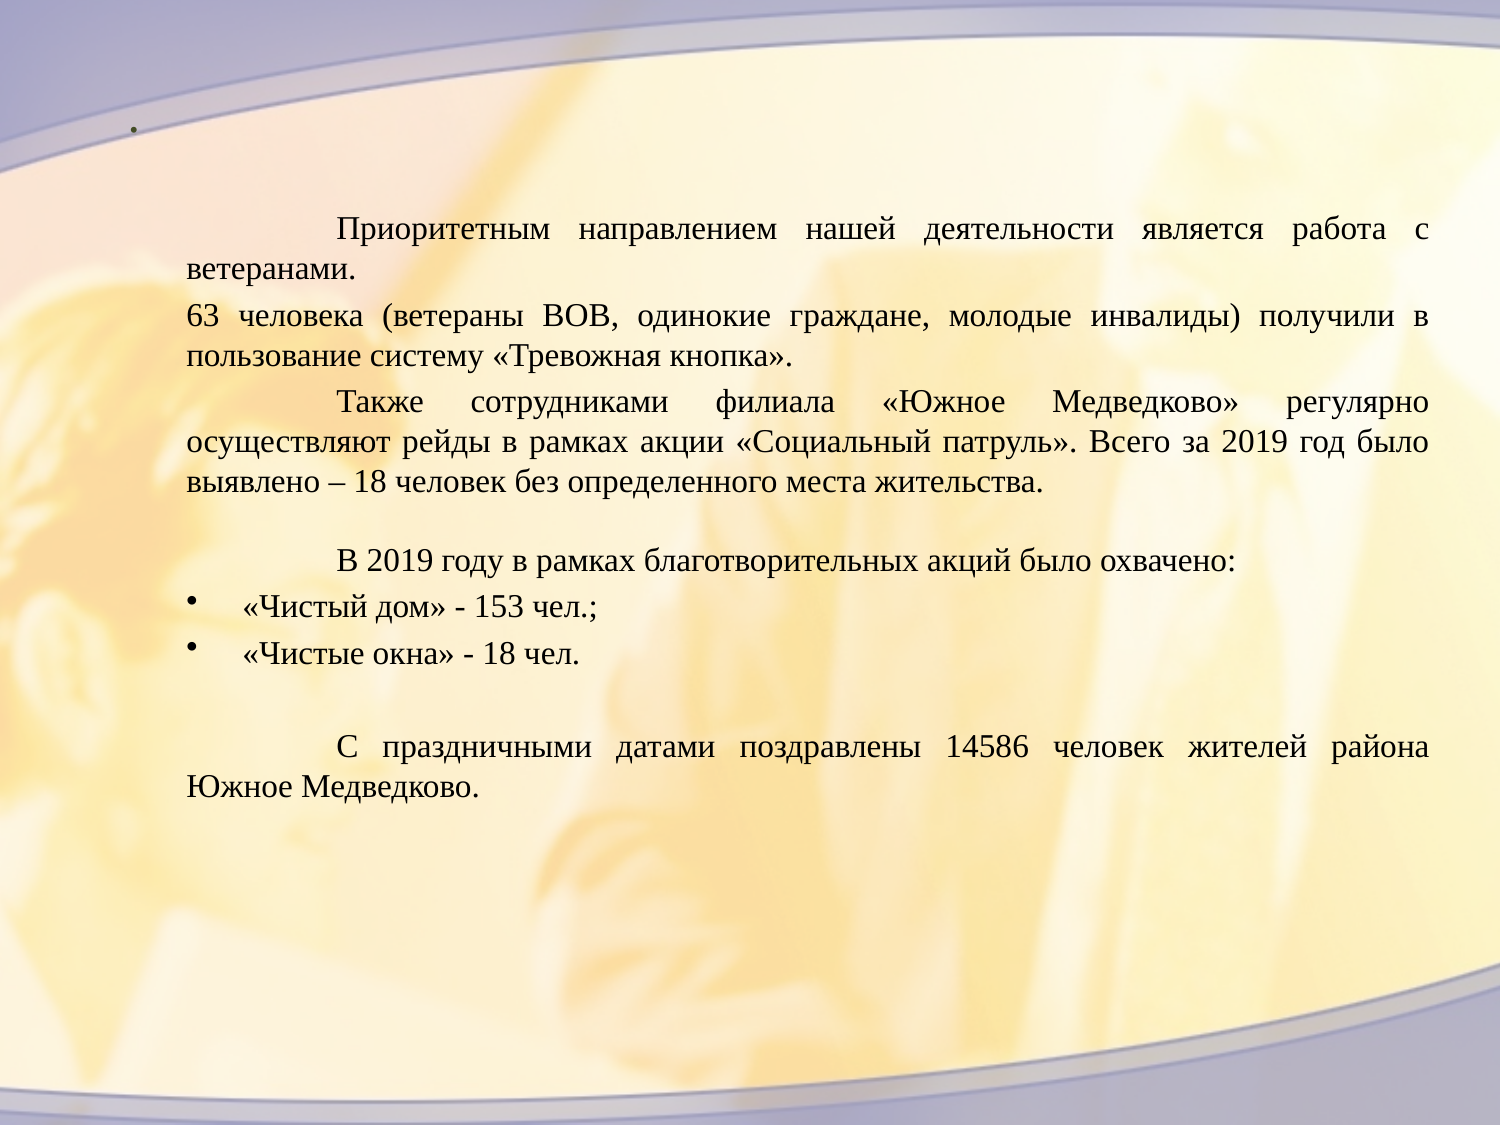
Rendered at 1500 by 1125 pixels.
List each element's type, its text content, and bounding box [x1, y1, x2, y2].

list Приоритетным направлением нашей деятельности является работа с ветеранами. 63 человека (ветераны ВОВ, одинокие граждане, молодые инвалиды) получили в пользование систему «Тревожная кнопка». Также сотрудниками филиала «Южное Медведково» регулярно осуществляют рейды в рамках акции «Социальный патруль». Всего за 2019 год было выявлено – 18 человек без определенного места жительства. В 2019 году в рамках благотворительных акций было охвачено: «Чистый дом» - 153 чел.; «Чистые окна» - 18 чел. С праздничными датами поздравлены 14586 человек жителей района Южное Медведково. [170, 136, 1447, 1000]
title . [112, 99, 1388, 126]
